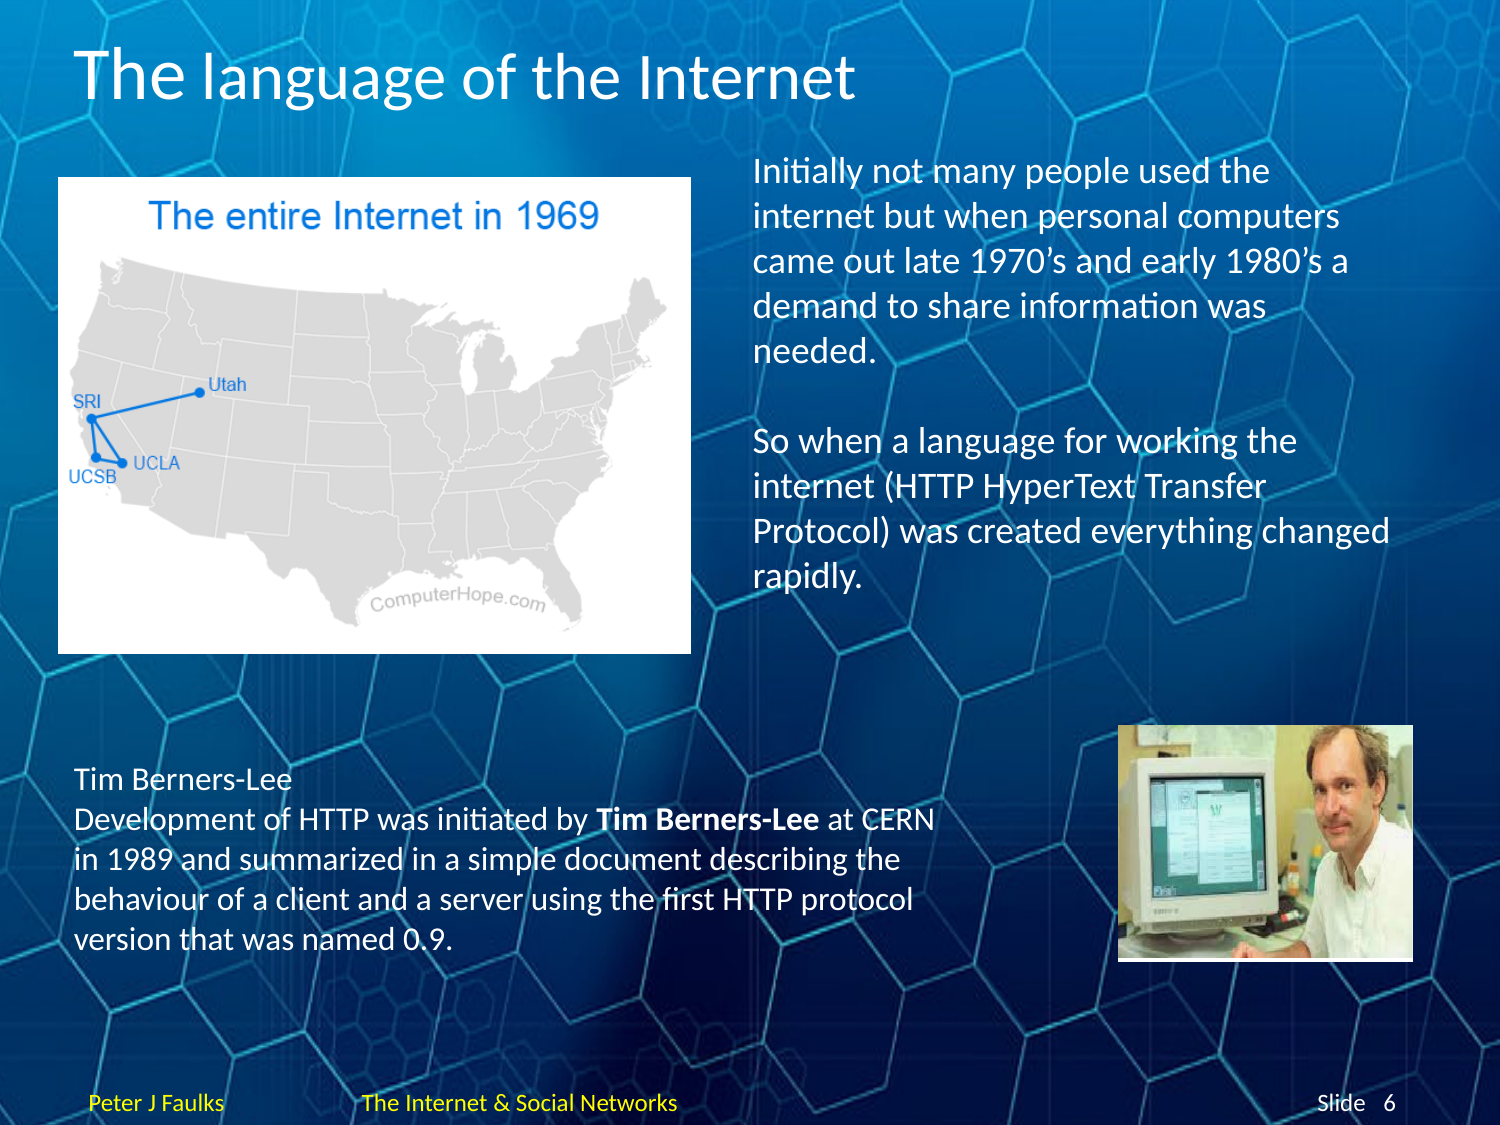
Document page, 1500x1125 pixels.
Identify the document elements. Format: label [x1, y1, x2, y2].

picture [58, 177, 691, 654]
picture [1117, 724, 1413, 962]
list [0, 0, 1500, 1125]
